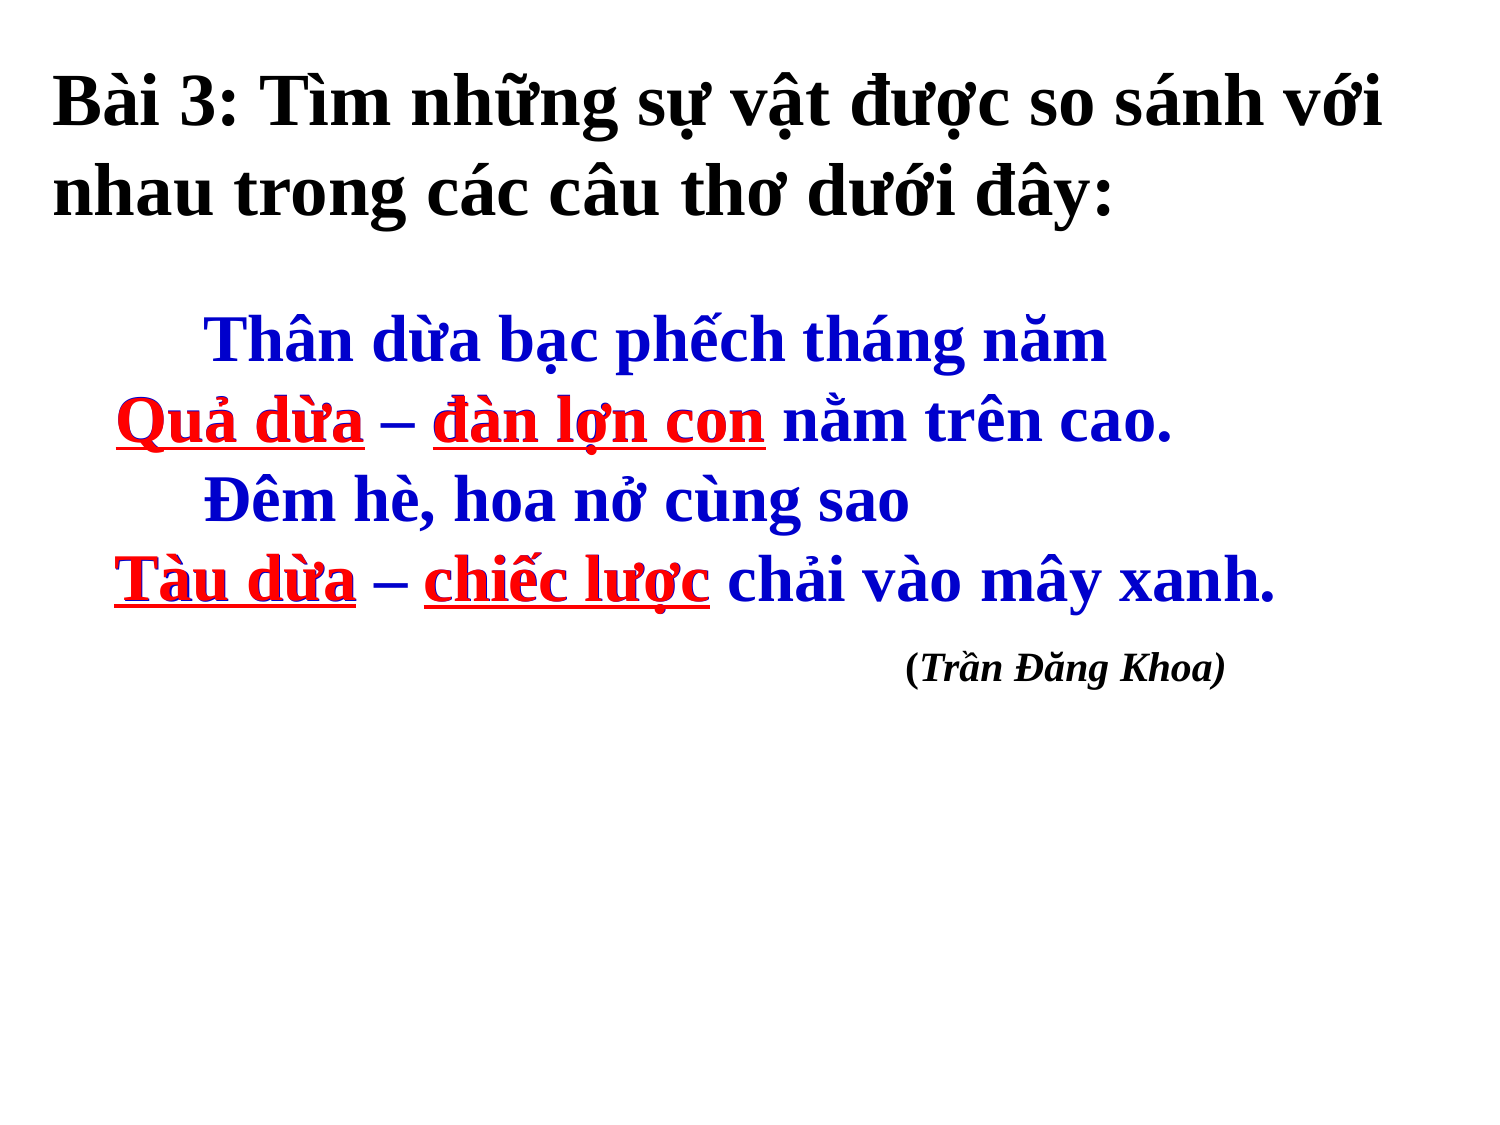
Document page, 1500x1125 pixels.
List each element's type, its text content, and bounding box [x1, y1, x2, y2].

text_box Bài 3: Tìm những sự vật được so sánh với nhau trong các câu thơ dưới đây: [37, 43, 1446, 238]
text_box đàn lợn con [417, 368, 856, 464]
text_box chiếc lược [408, 527, 784, 623]
text_box Tàu dừa [99, 526, 450, 622]
text_box Thân dừa bạc phếch tháng năm Quả dừa – đàn lợn con nằm trên cao. Đêm hè, hoa nở cùng sao Tàu dừa – chiếc lược chải vào mây xanh. (Trần Đăng Khoa) [100, 287, 1451, 702]
text_box Quả dừa [100, 368, 417, 464]
